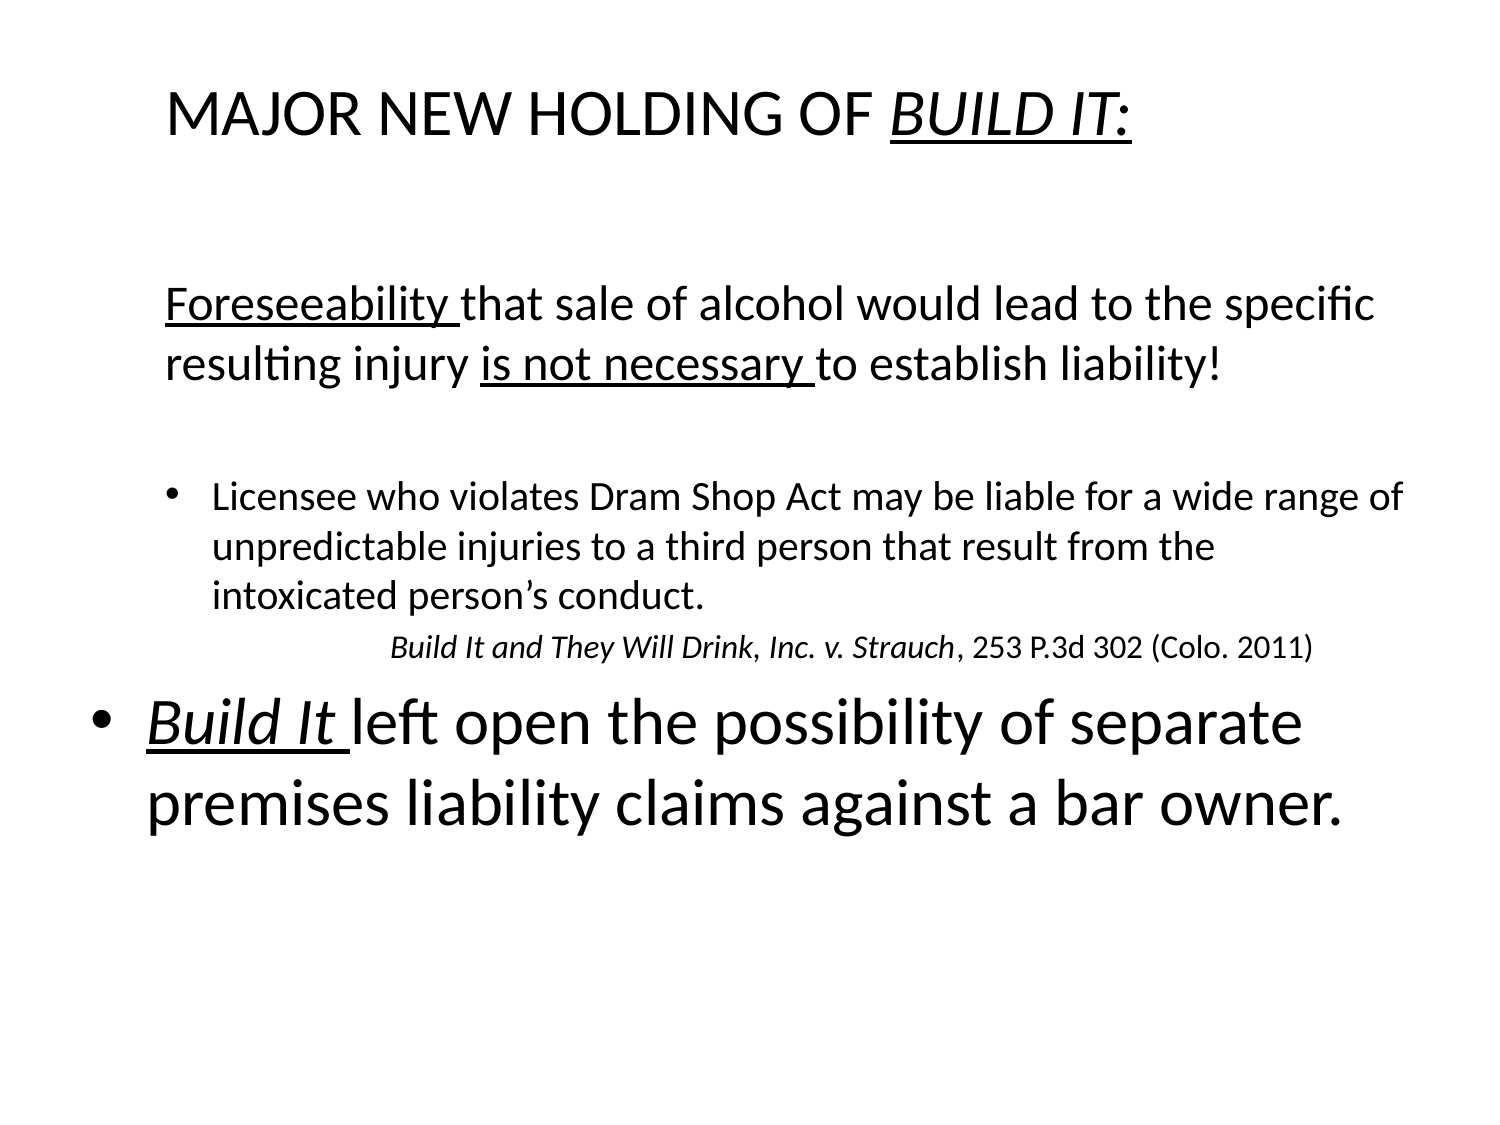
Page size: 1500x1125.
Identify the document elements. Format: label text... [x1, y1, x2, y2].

title Major new holding of Build It: [75, 45, 1425, 233]
list Foreseeability that sale of alcohol would lead to the specific resulting injury is not necessary to establish liability! Licensee who violates Dram Shop Act may be liable for a wide range of unpredictable injuries to a third person that result from the intoxicated person’s conduct. Build It and They Will Drink, Inc. v. Strauch, 253 P.3d 302 (Colo. 2011) Build It left open the possibility of separate premises liability claims against a bar owner. [75, 262, 1425, 1005]
